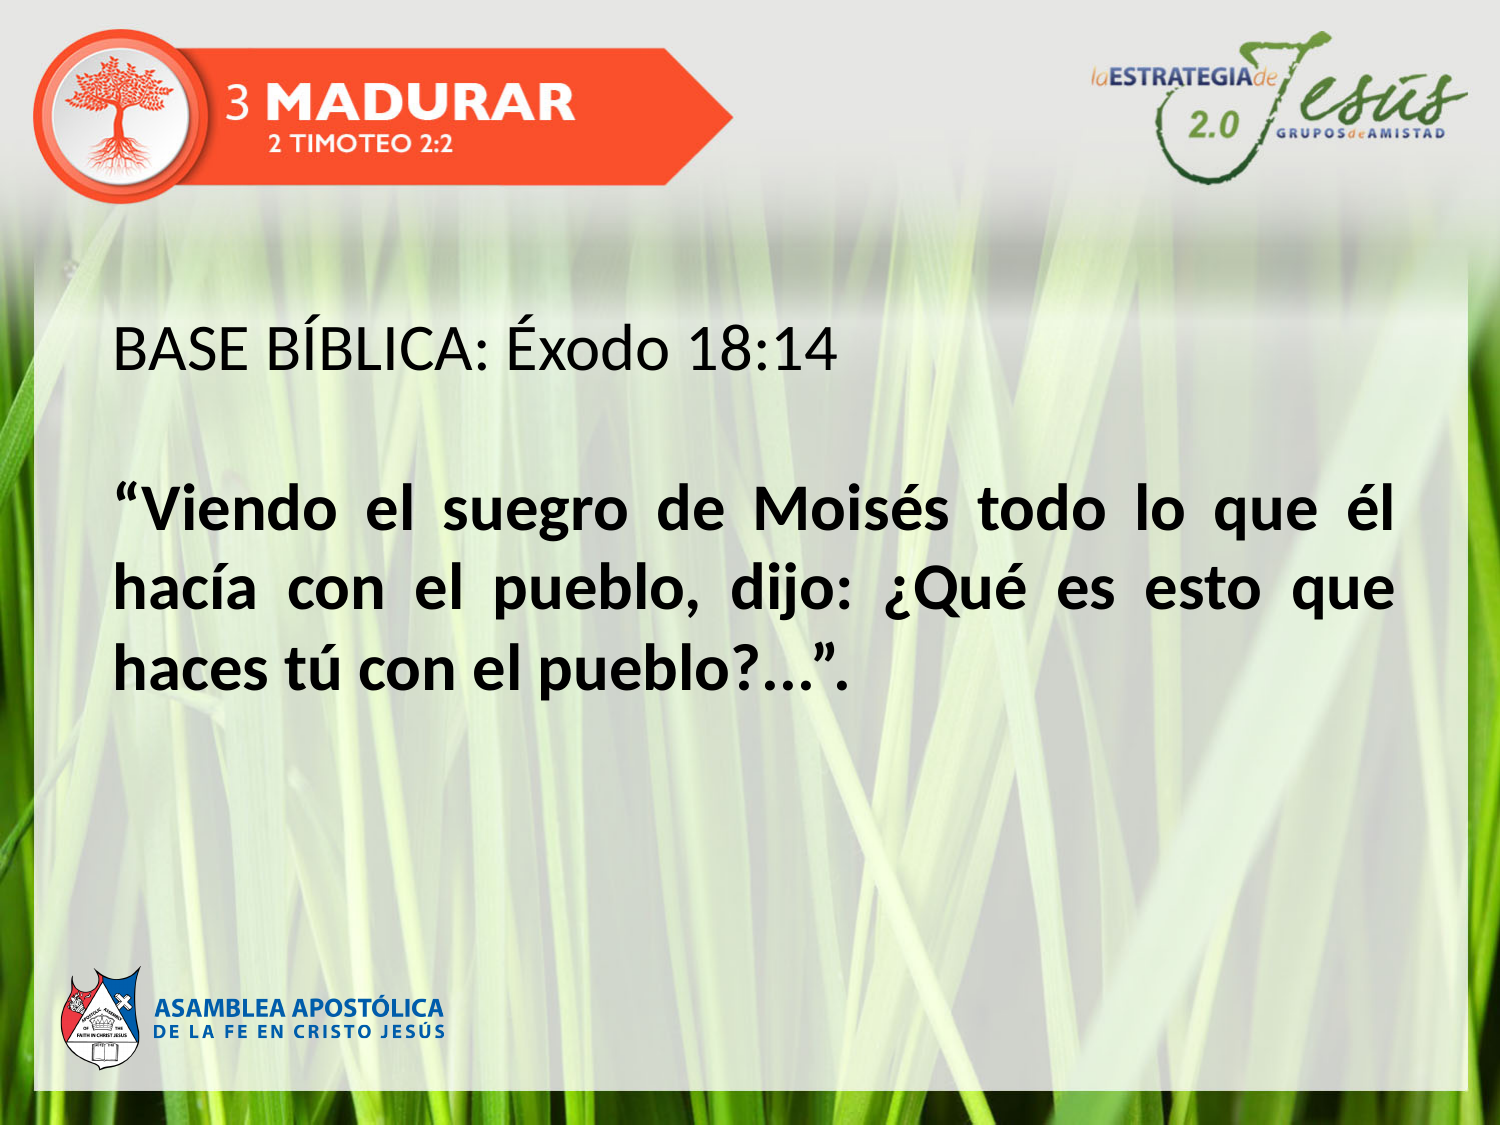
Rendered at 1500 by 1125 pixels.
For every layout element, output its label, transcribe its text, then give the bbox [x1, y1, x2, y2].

picture [0, 0, 1500, 1125]
text_box BASE BÍBLICA: Éxodo 18:14 “Viendo el suegro de Moisés todo lo que él hacía con el pueblo, dijo: ¿Qué es esto que haces tú con el pueblo?...”. [98, 296, 1413, 711]
